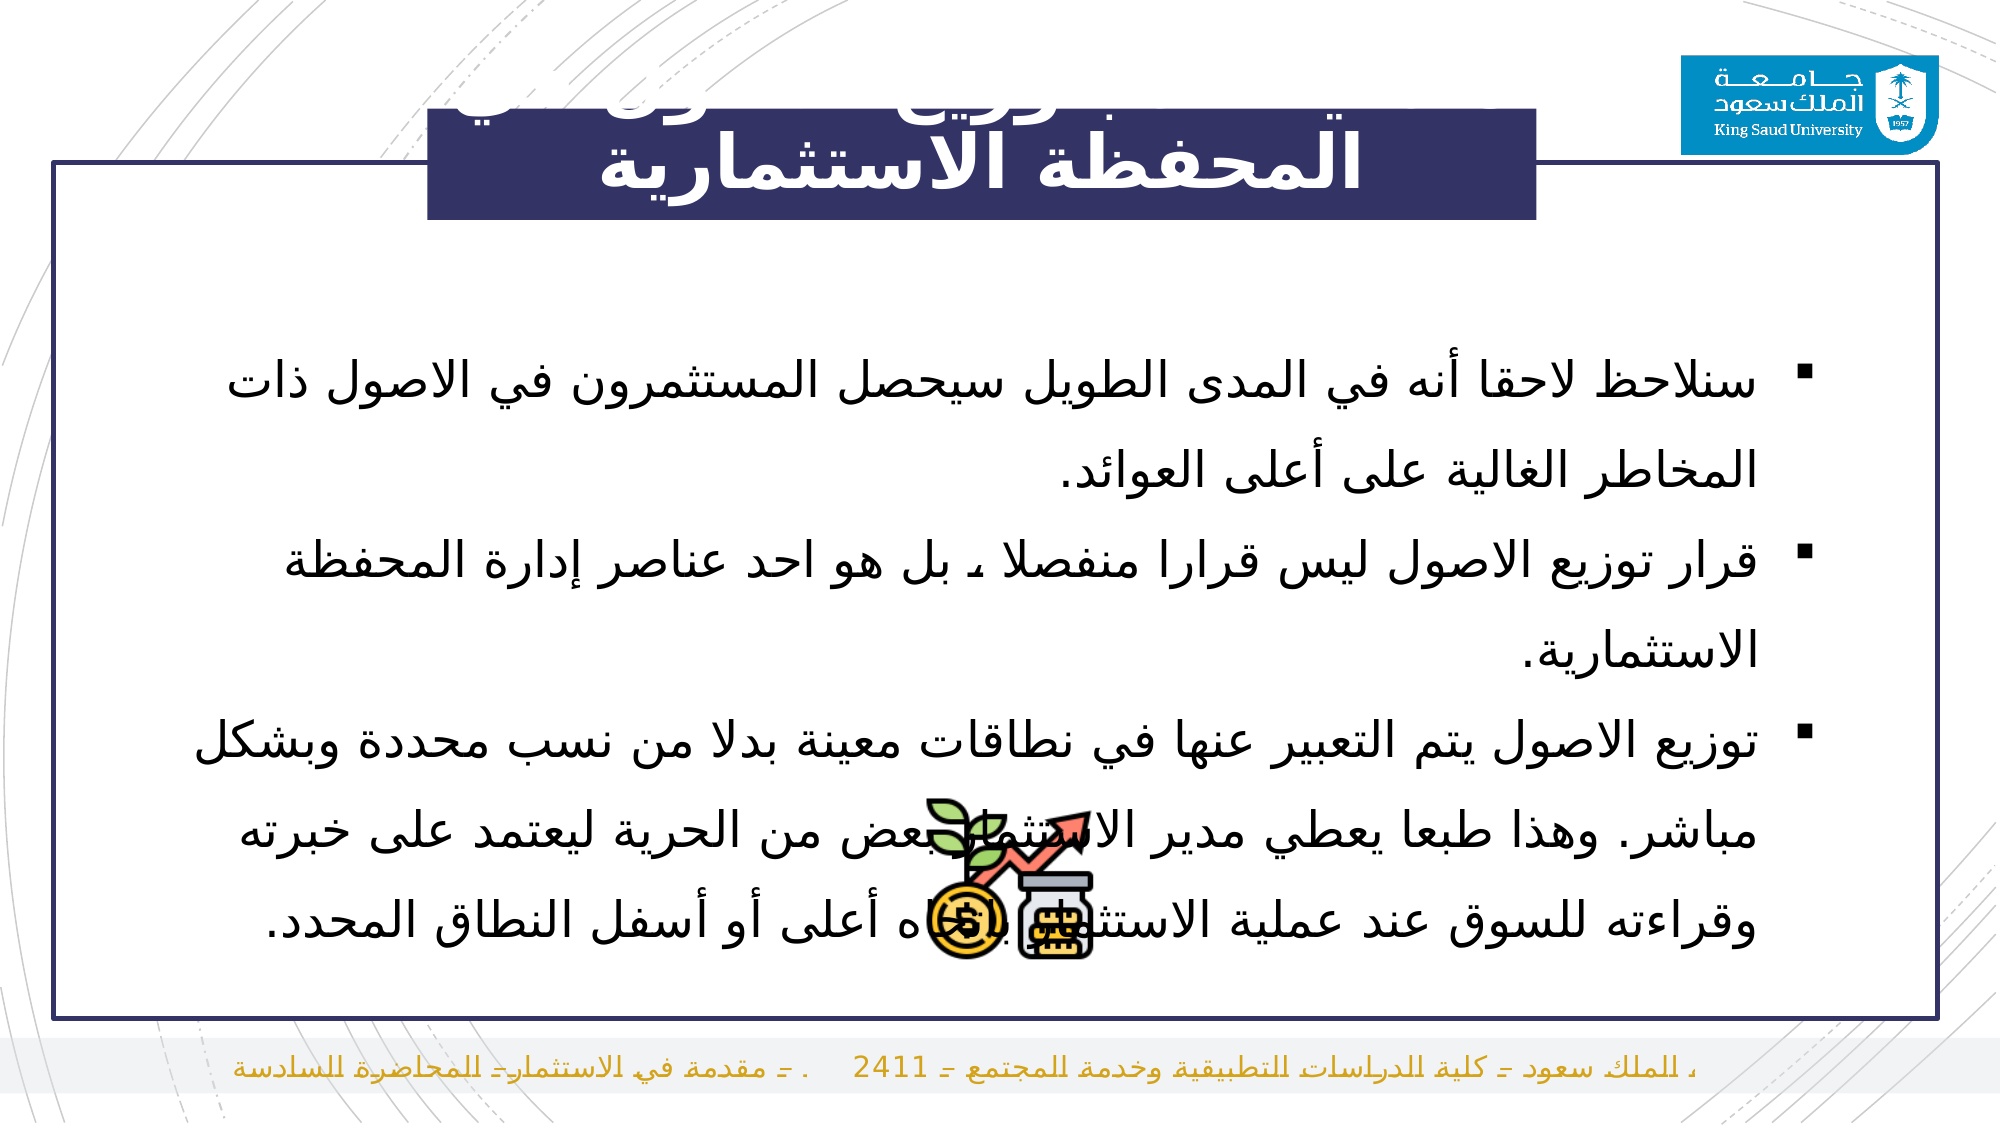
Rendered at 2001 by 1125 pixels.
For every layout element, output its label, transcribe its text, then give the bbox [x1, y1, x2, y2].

picture [924, 795, 1096, 963]
picture [1669, 44, 1950, 163]
text_box سنلاحظ لاحقا أنه في المدى الطويل سيحصل المستثمرون في الاصول ذات المخاطر الغالية على أعلى العوائد. قرار توزيع الاصول ليس قرارا منفصلا ، بل هو احد عناصر إدارة المحفظة الاستثمارية. توزيع الاصول يتم التعبير عنها في نطاقات معينة بدلا من نسب محددة وبشكل مباشر. وهذا طبعا يعطي مدير الاستثمار بعض من الحرية ليعتمد على خبرته وقراءته للسوق عند عملية الاستثمار باتجاه أعلى أو أسفل النطاق المحدد. [132, 309, 1832, 955]
text_box ماذا يقصد بتوزيع الاصول في المحفظة الاستثمارية [427, 72, 1537, 213]
text_box [426, 107, 1538, 221]
text_box جامعة الملك سعود – كلية الدراسات التطبيقية وخدمة المجتمع – 2411مال – مقدمة في الاستثمار– المحاضرة السادسة [0, 1037, 2000, 1095]
text_box [52, 161, 1939, 1020]
